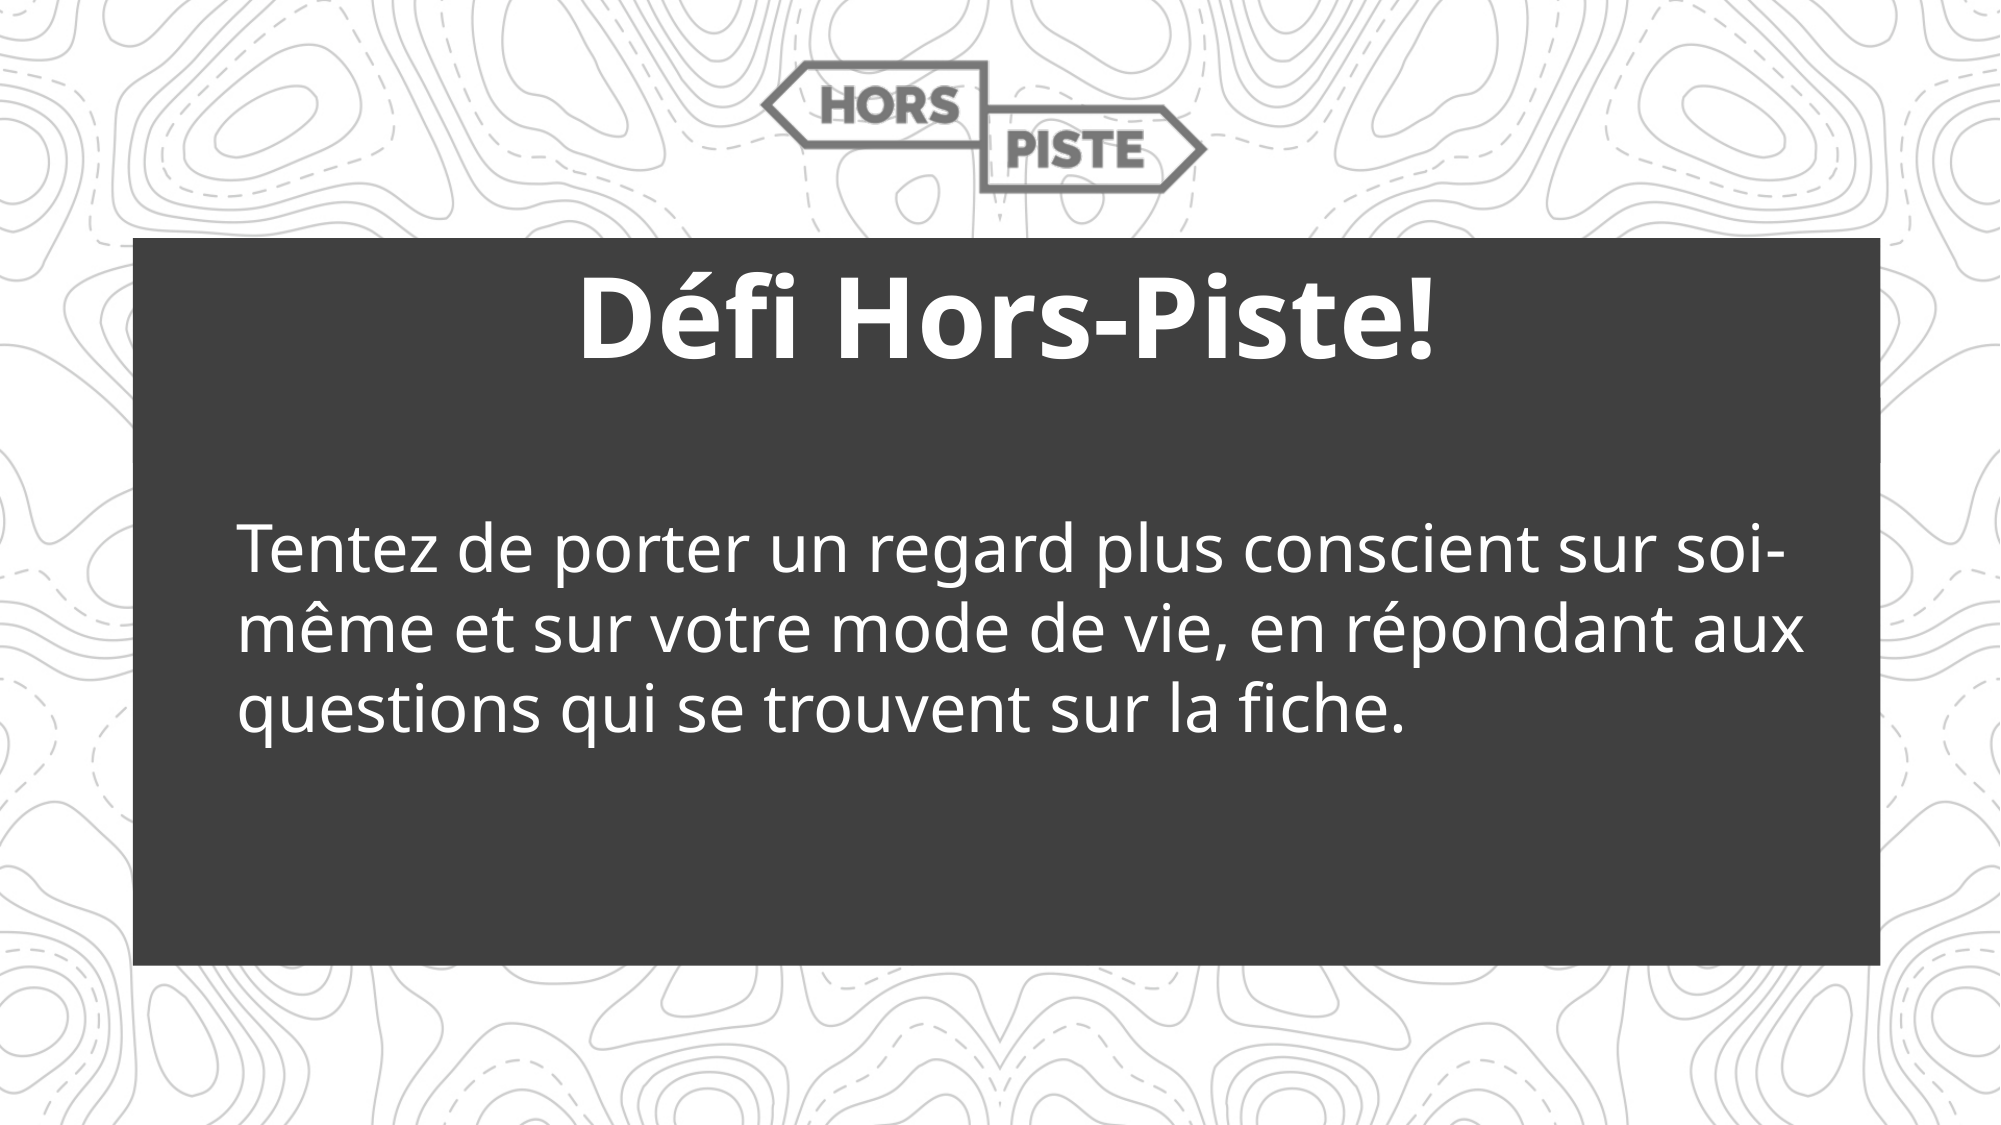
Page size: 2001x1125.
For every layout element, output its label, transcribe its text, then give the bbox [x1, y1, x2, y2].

title Défi Hors-Piste! [132, 238, 1881, 397]
subtitle Tentez de porter un regard plus conscient sur soi-même et sur votre mode de vie, en répondant aux questions qui se trouvent sur la fiche. [132, 397, 1881, 966]
picture [0, 0, 2000, 1125]
